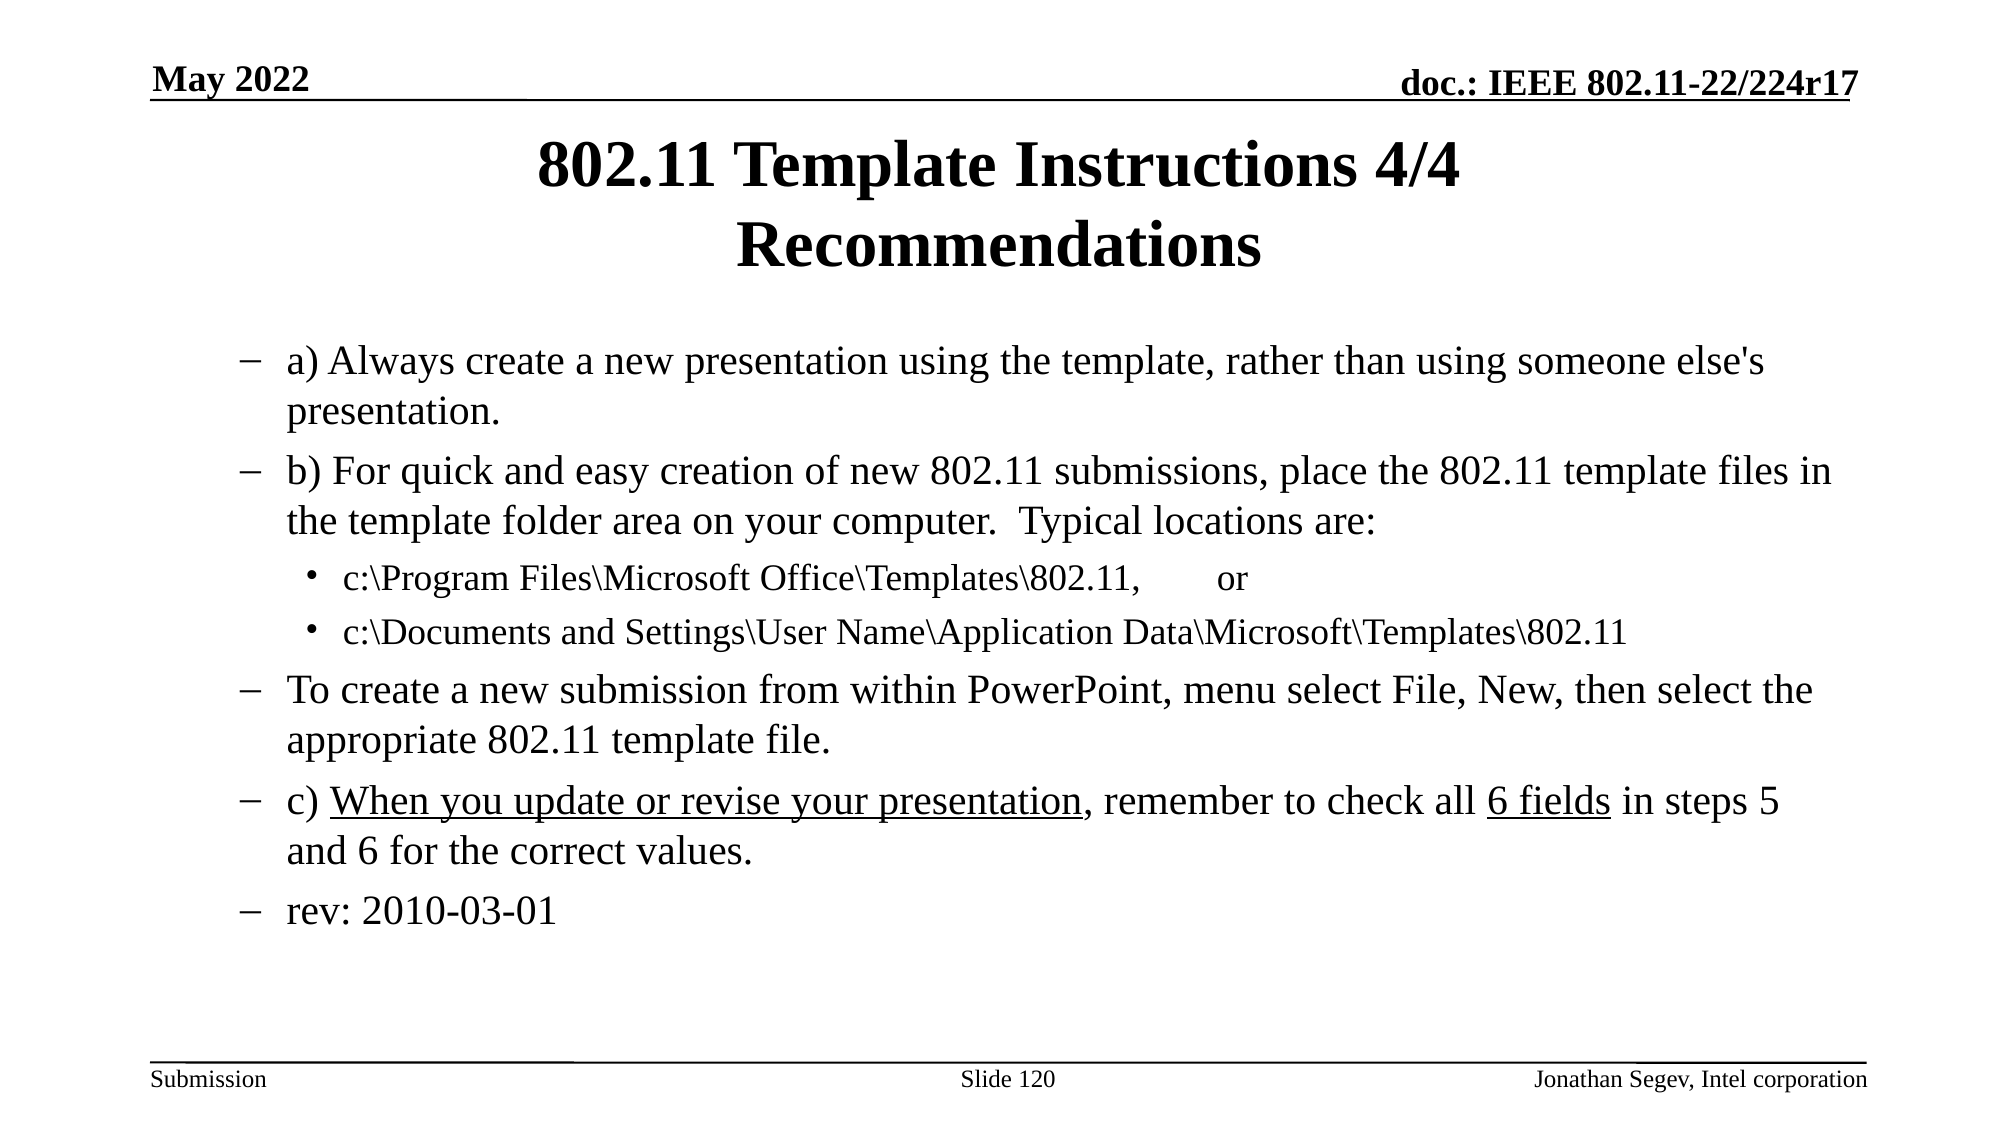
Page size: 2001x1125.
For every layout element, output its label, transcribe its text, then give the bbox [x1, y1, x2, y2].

title 802.11 Template Instructions 4/4 Recommendations [149, 112, 1850, 288]
list a) Always create a new presentation using the template, rather than using someone else's presentation. b) For quick and easy creation of new 802.11 submissions, place the 802.11 template files in the template folder area on your computer. Typical locations are: c:\Program Files\Microsoft Office\Templates\802.11, or c:\Documents and Settings\User Name\Application Data\Microsoft\Templates\802.11 To create a new submission from within PowerPoint, menu select File, New, then select the appropriate 802.11 template file. c) When you update or revise your presentation, remember to check all 6 fields in steps 5 and 6 for the correct values. rev: 2010-03-01 [149, 324, 1850, 1000]
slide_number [152, 54, 563, 100]
footer Jonathan Segev, Intel corporation [1171, 1061, 1869, 1093]
slide_number Slide 120 [950, 1061, 1067, 1123]
